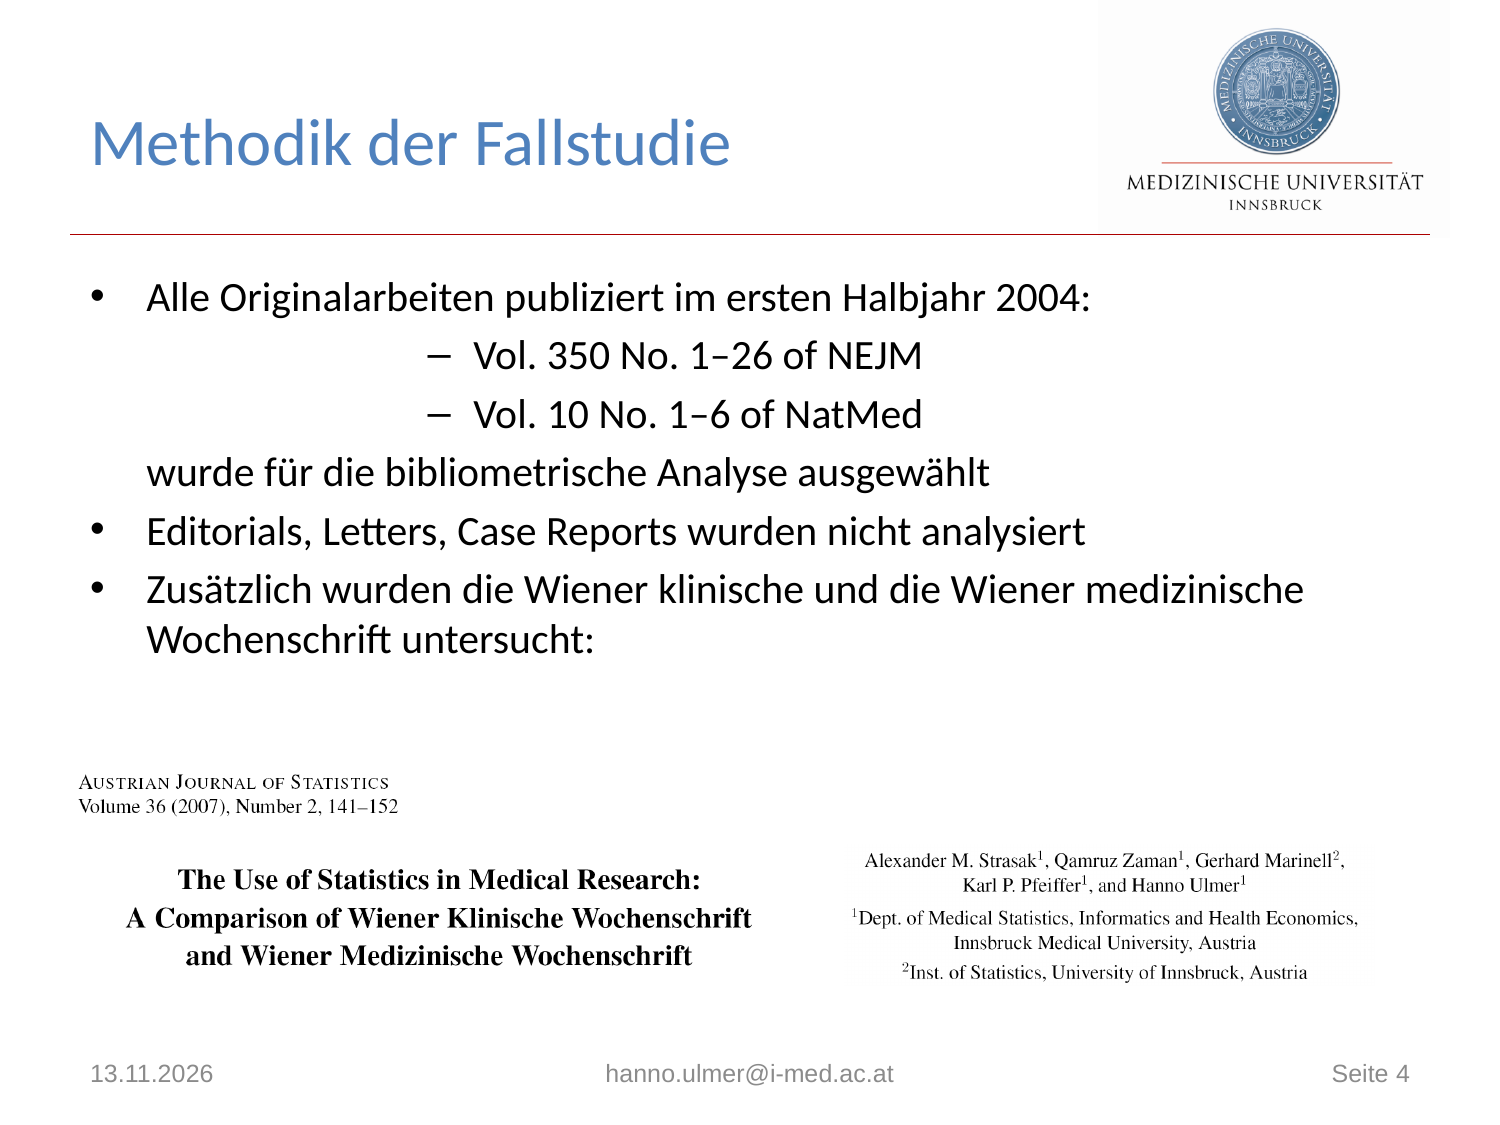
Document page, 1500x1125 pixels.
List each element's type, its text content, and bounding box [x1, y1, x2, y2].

title Methodik der Fallstudie [75, 45, 1090, 233]
list Alle Originalarbeiten publiziert im ersten Halbjahr 2004: Vol. 350 No. 1–26 of NEJM Vol. 10 No. 1–6 of NatMed wurde für die bibliometrische Analyse ausgewählt Editorials, Letters, Case Reports wurden nicht analysiert Zusätzlich wurden die Wiener klinische und die Wiener medizinische Wochenschrift untersucht: [75, 262, 1425, 752]
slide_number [75, 1042, 425, 1103]
picture [844, 843, 1376, 986]
picture [1098, 0, 1450, 238]
footer hanno.ulmer@i-med.ac.at [512, 1042, 988, 1103]
slide_number Seite 4 [1074, 1042, 1425, 1103]
picture [64, 763, 774, 973]
